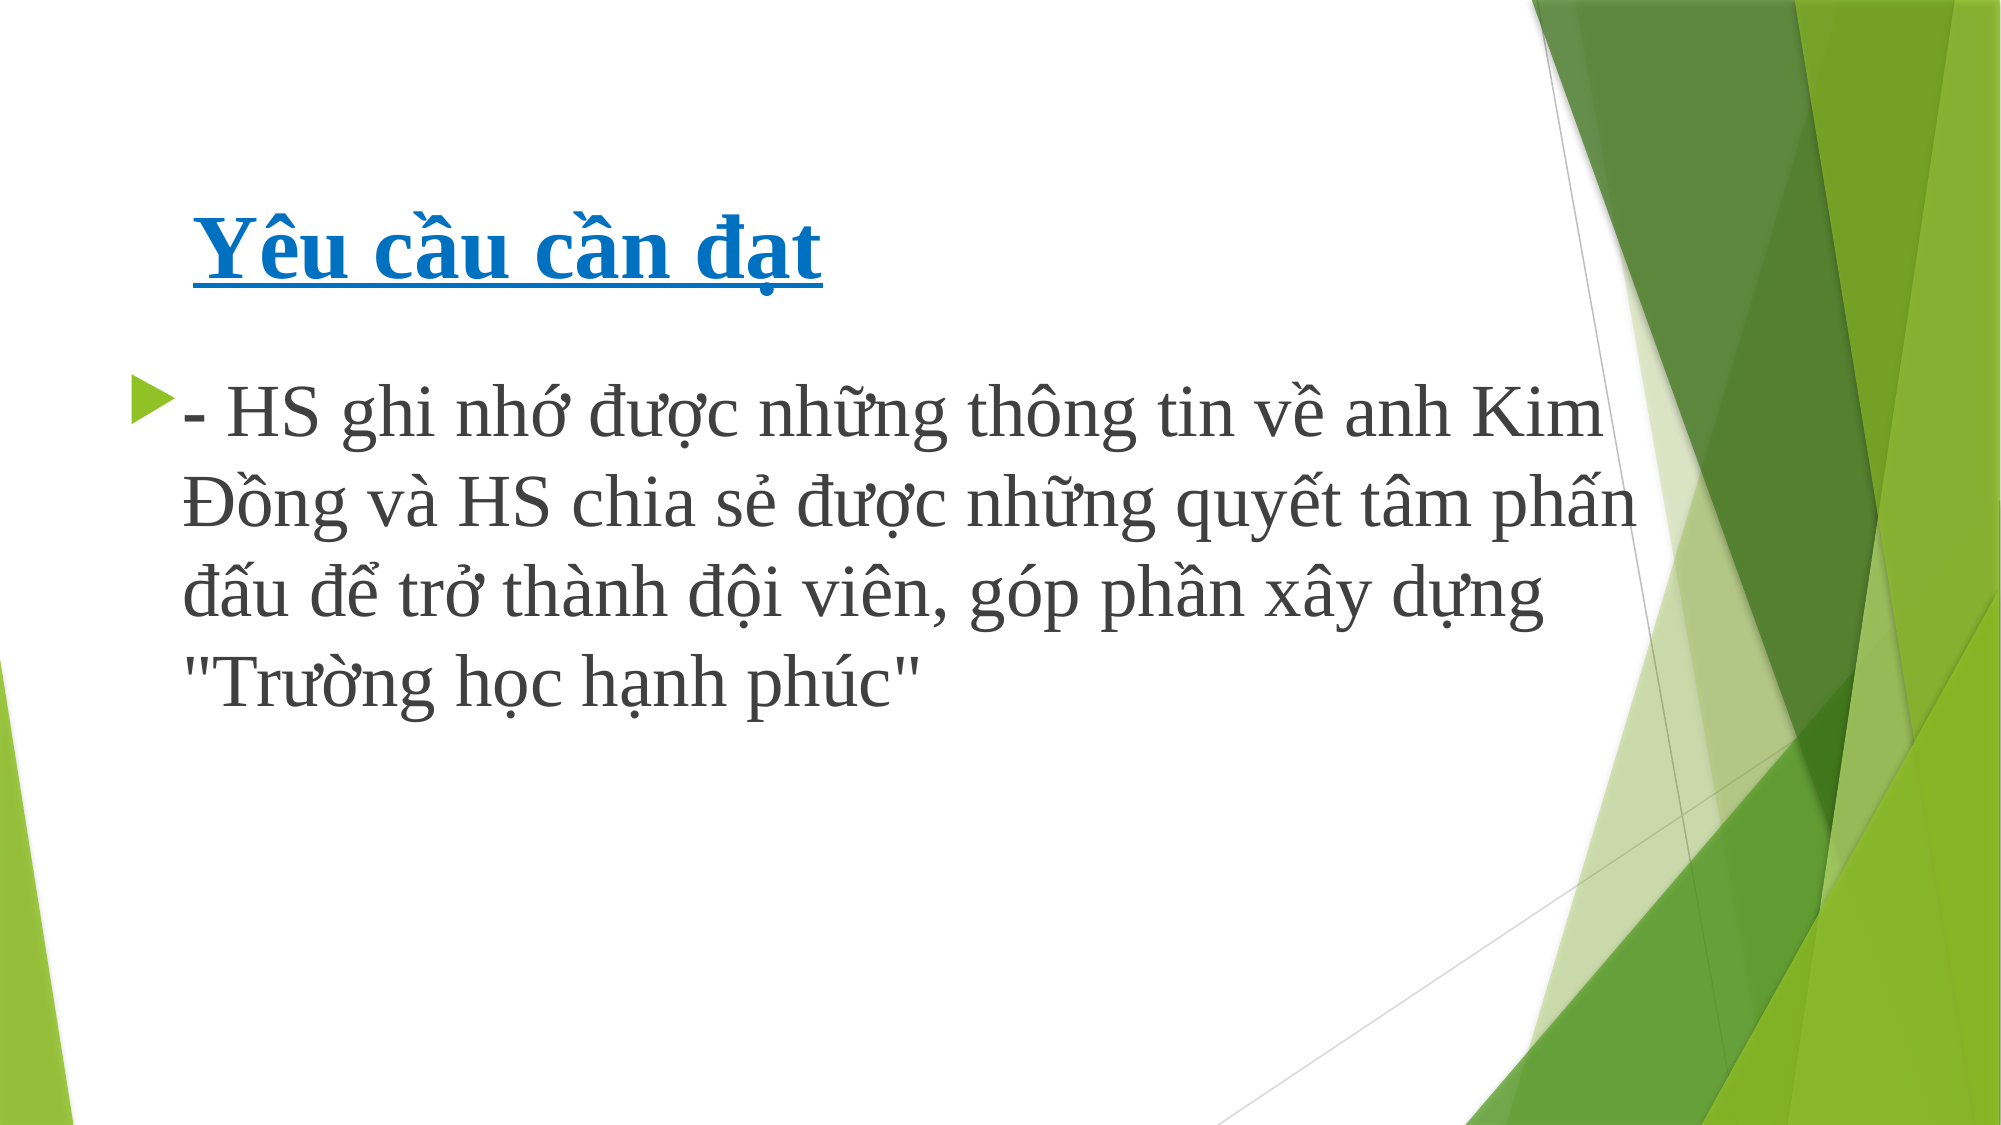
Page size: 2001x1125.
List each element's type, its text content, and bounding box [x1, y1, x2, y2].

title Yêu cầu cần đạt [177, 179, 929, 354]
list - HS ghi nhớ được những thông tin về anh Kim Đồng và HS chia sẻ được những quyết tâm phấn đấu để trở thành đội viên, góp phần xây dựng "Trường học hạnh phúc" [111, 354, 1746, 992]
